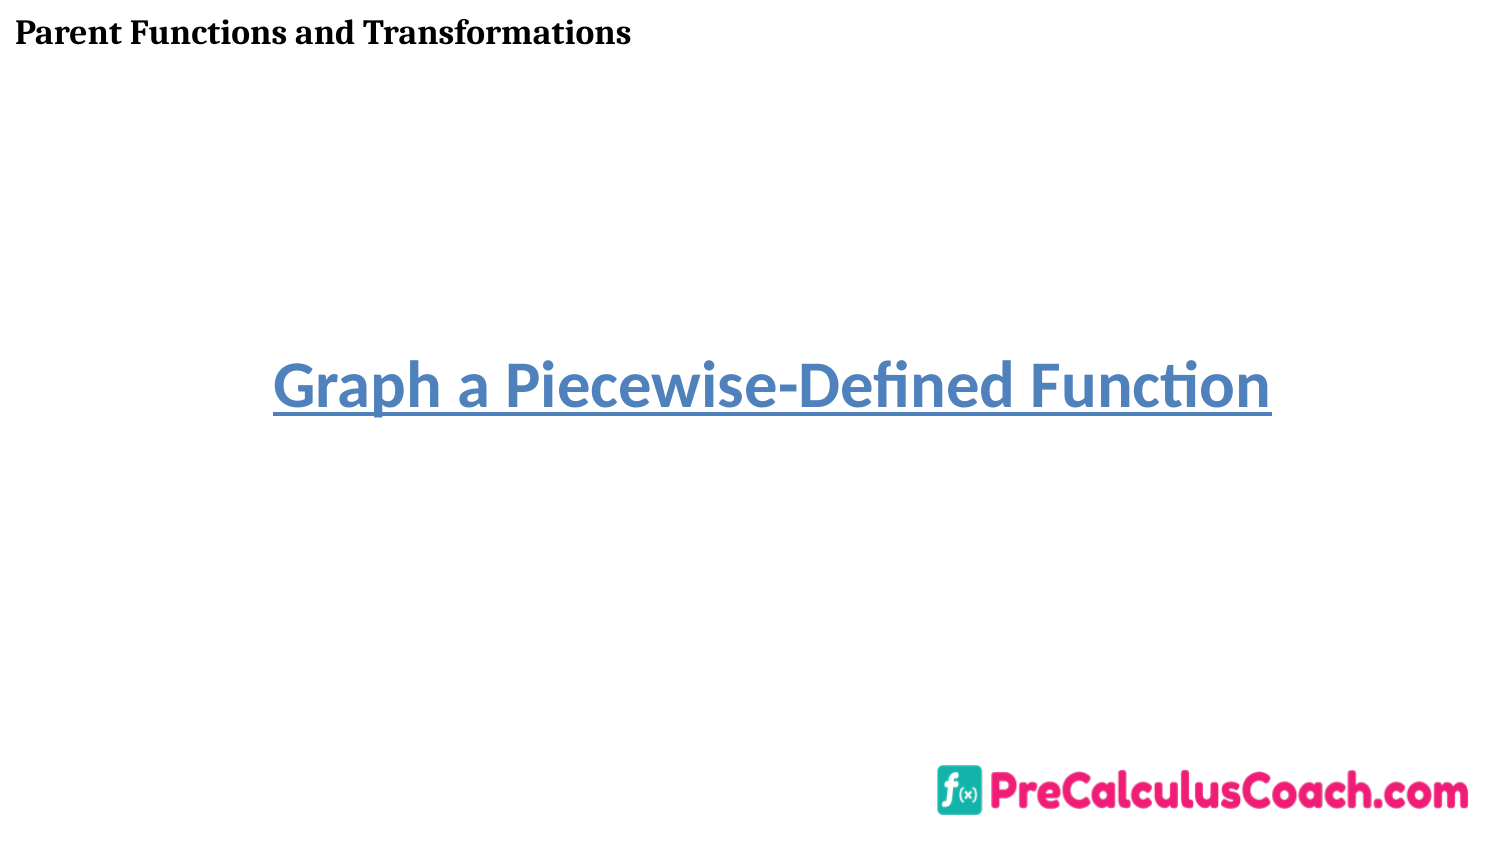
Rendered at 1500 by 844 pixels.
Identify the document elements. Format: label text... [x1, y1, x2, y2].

title Parent Functions and Transformations [0, 0, 1350, 60]
text_box Graph a Piecewise-Defined Function [112, 321, 1433, 429]
picture [924, 759, 1474, 820]
